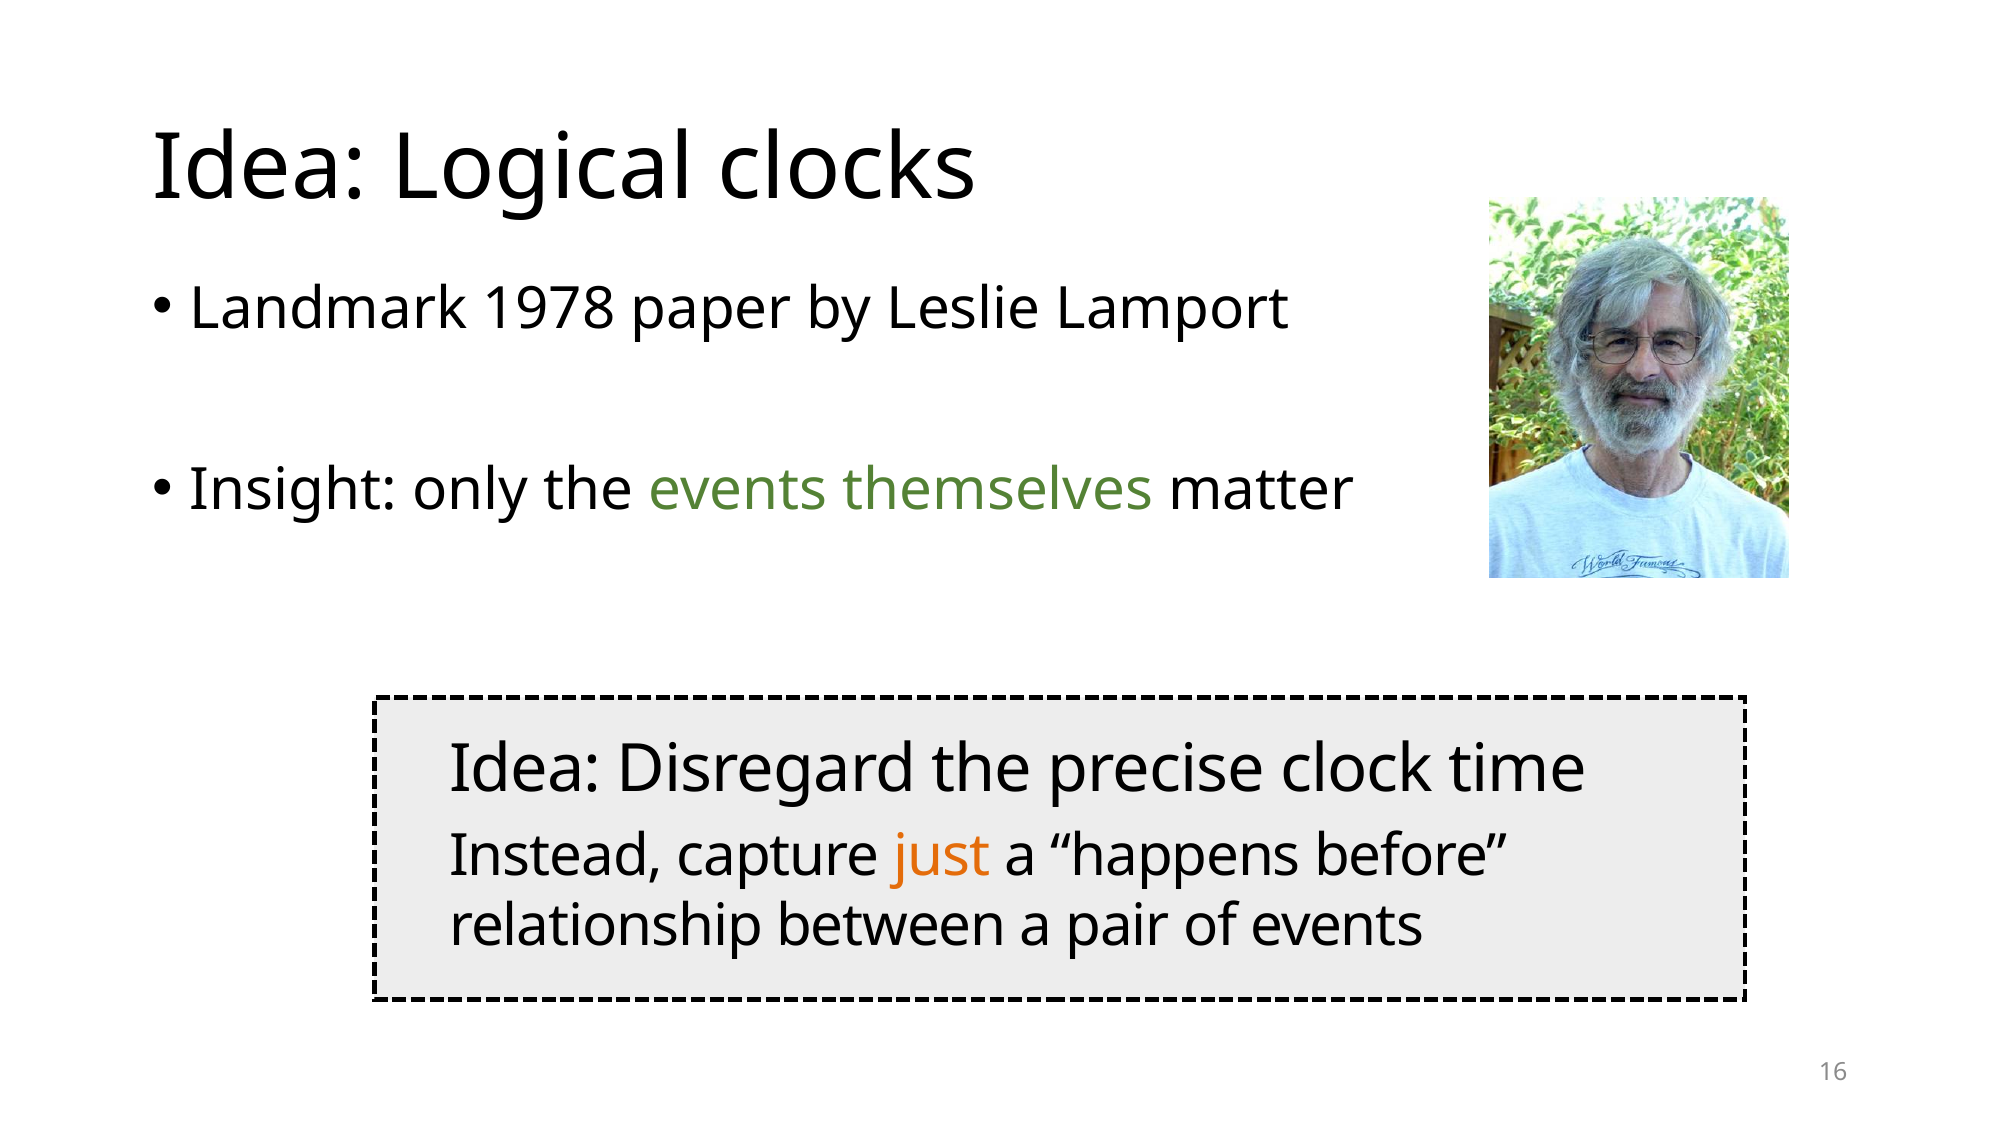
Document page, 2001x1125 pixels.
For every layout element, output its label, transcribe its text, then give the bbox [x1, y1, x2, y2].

slide_number 16 [1412, 1042, 1863, 1103]
title Idea: Logical clocks [137, 59, 1863, 278]
list Landmark 1978 paper by Leslie Lamport Insight: only the events themselves matter [137, 262, 1489, 565]
picture [1489, 197, 1789, 578]
text_box Idea: Disregard the precise clock time Instead, capture just a “happens before” relationship between a pair of events [374, 697, 1746, 1000]
